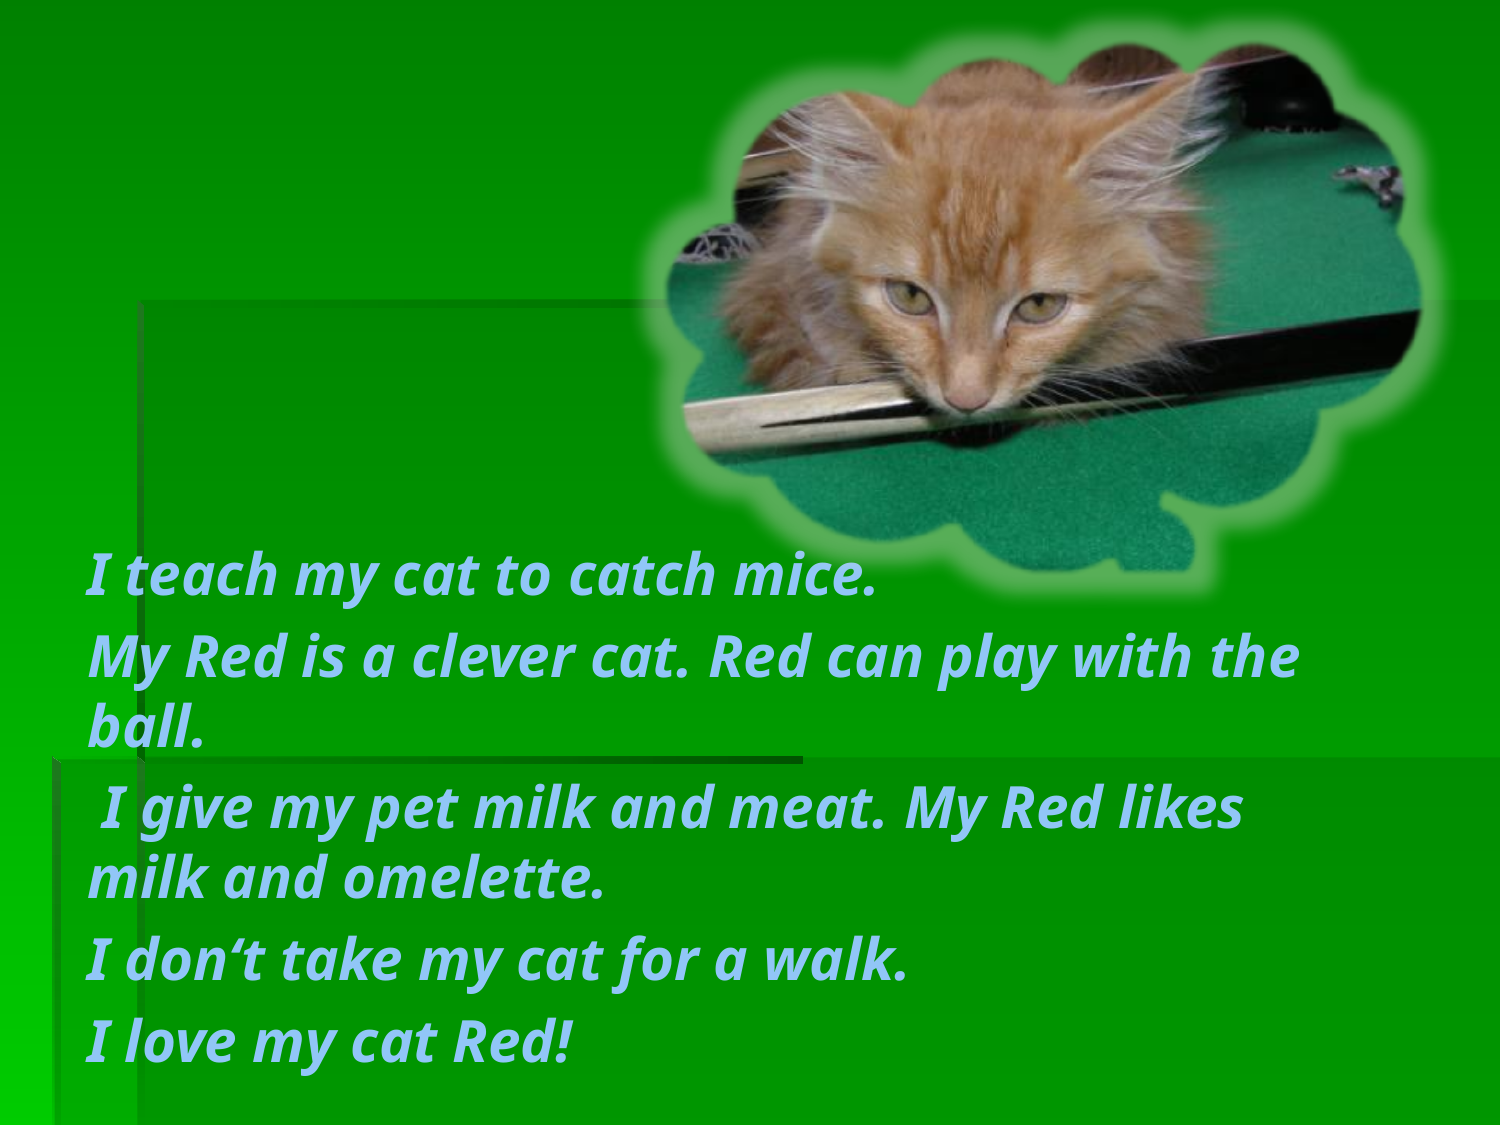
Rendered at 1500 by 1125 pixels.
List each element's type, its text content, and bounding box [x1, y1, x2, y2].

text_box [668, 45, 1420, 588]
subtitle I teach my cat to catch mice. My Red is a clever cat. Red can play with the ball. I give my pet milk and meat. My Red likes milk and omelette. I don‘t take my cat for a walk. I love my cat Red! [87, 529, 1377, 818]
